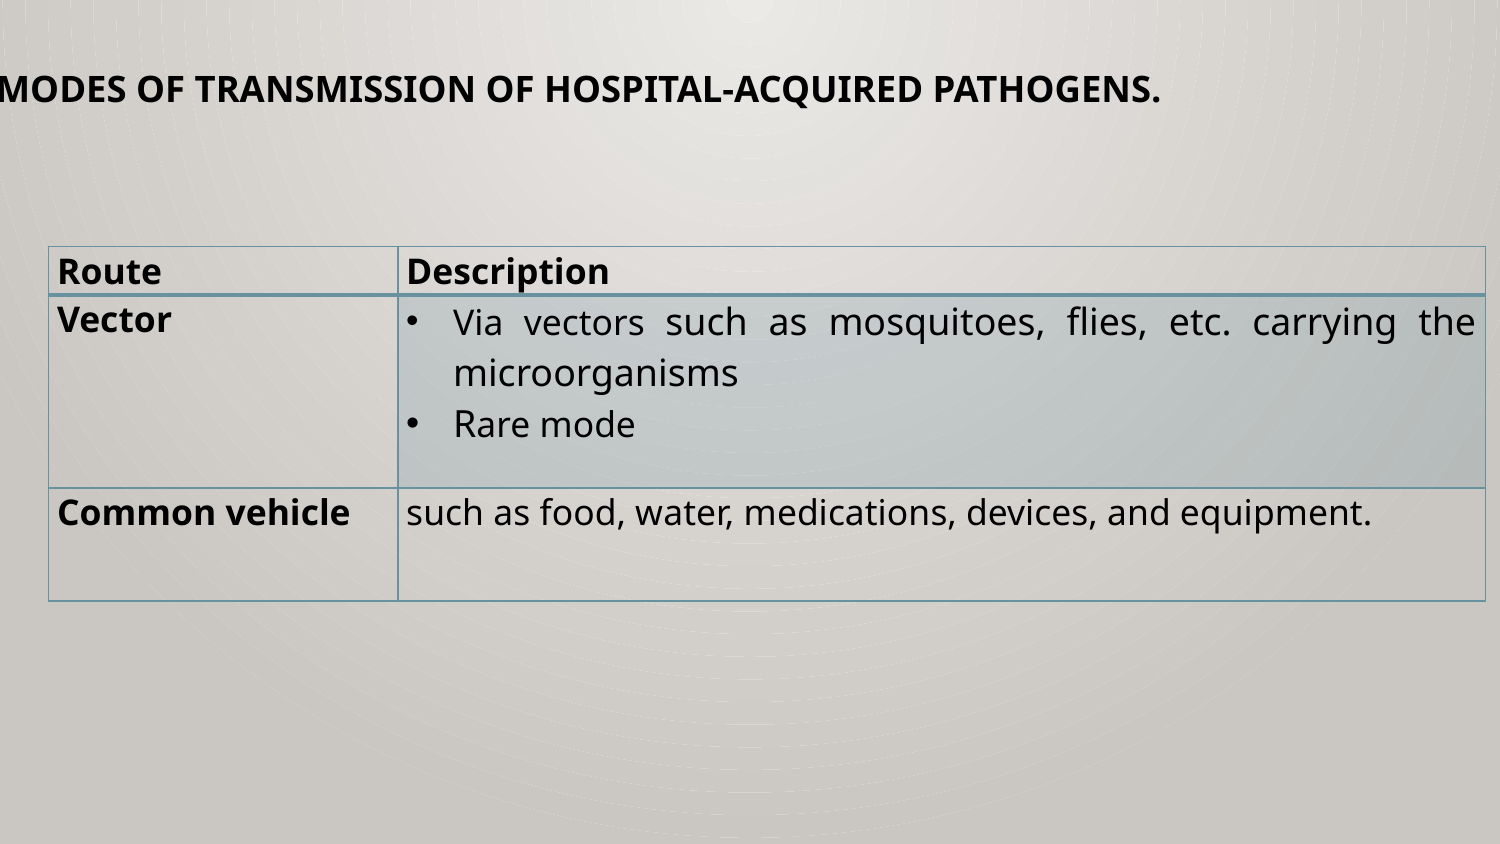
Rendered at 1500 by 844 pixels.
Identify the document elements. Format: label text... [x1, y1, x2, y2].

table_cell such as food, water, medications, devices, and equipment. [399, 489, 1485, 600]
title Modes of transmission of hospital-acquired pathogens. [0, 63, 1498, 164]
table_cell Via vectors such as mosquitoes, flies, etc. carrying the microorganisms Rare mode [399, 297, 1485, 487]
table_header Route [49, 247, 397, 293]
table_cell Vector [49, 297, 397, 487]
table_header Description [399, 247, 1485, 293]
table_cell Common vehicle [49, 489, 397, 600]
